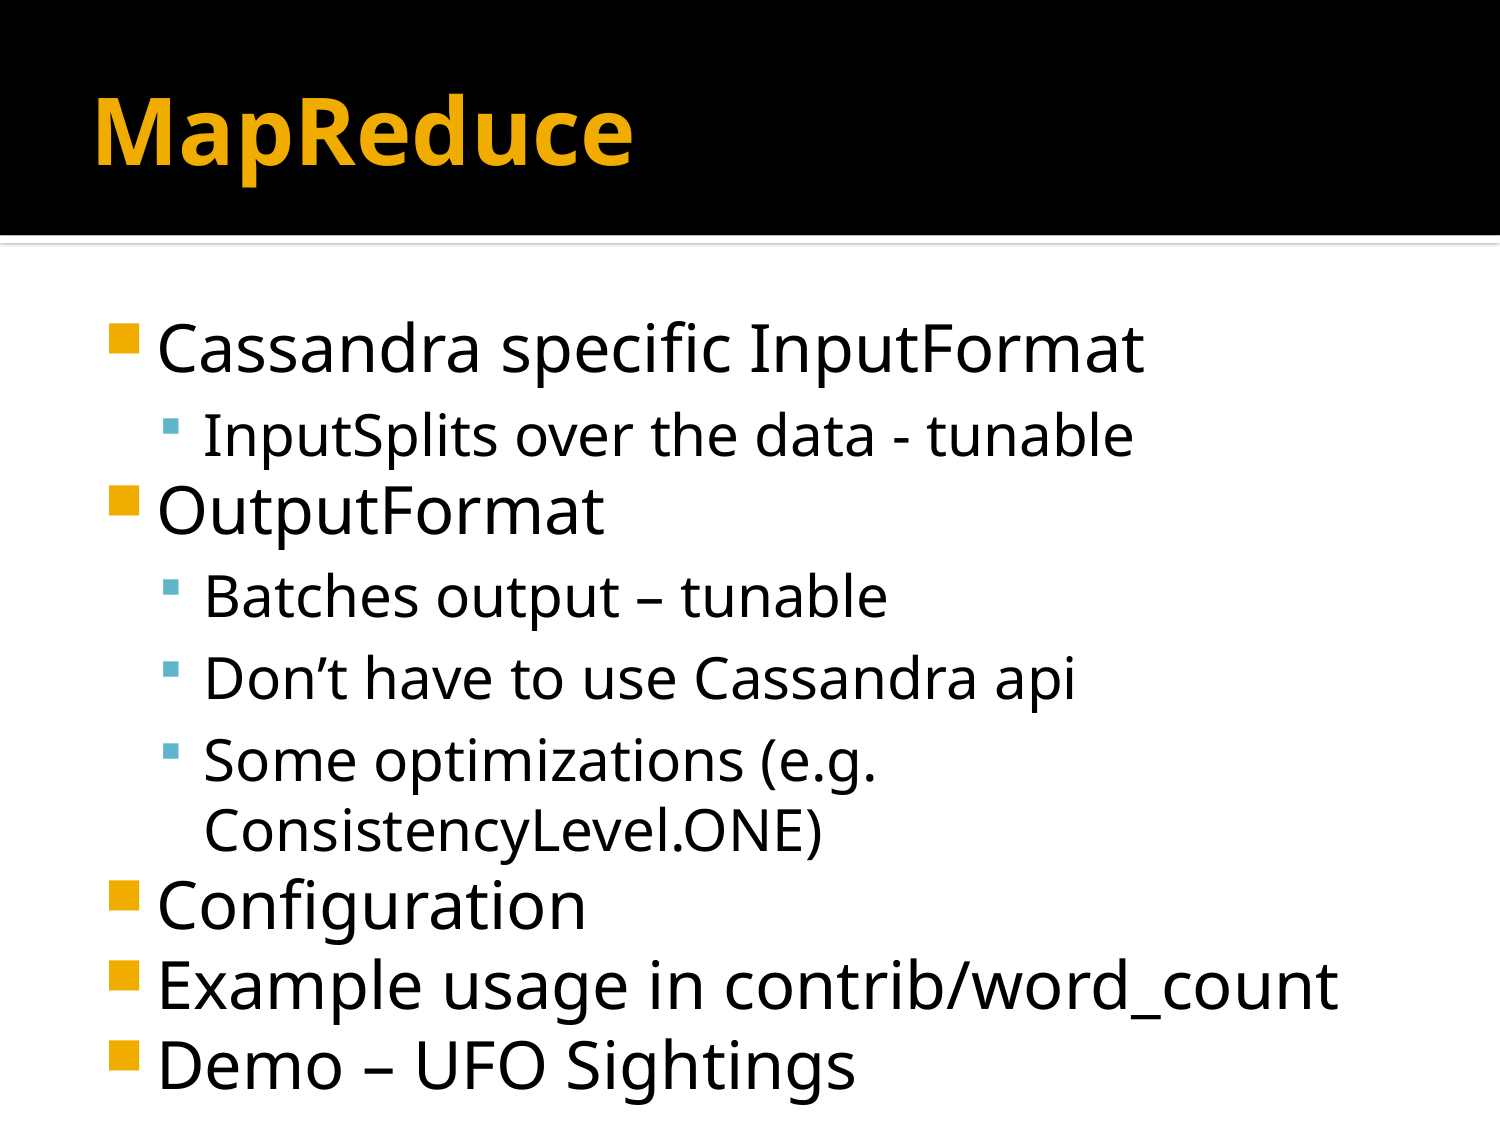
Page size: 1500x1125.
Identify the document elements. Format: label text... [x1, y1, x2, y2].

list Cassandra specific InputFormat InputSplits over the data - tunable OutputFormat Batches output – tunable Don’t have to use Cassandra api Some optimizations (e.g. ConsistencyLevel.ONE) Configuration Example usage in contrib/word_count Demo – UFO Sightings [75, 291, 1425, 1050]
title MapReduce [75, 25, 1425, 231]
